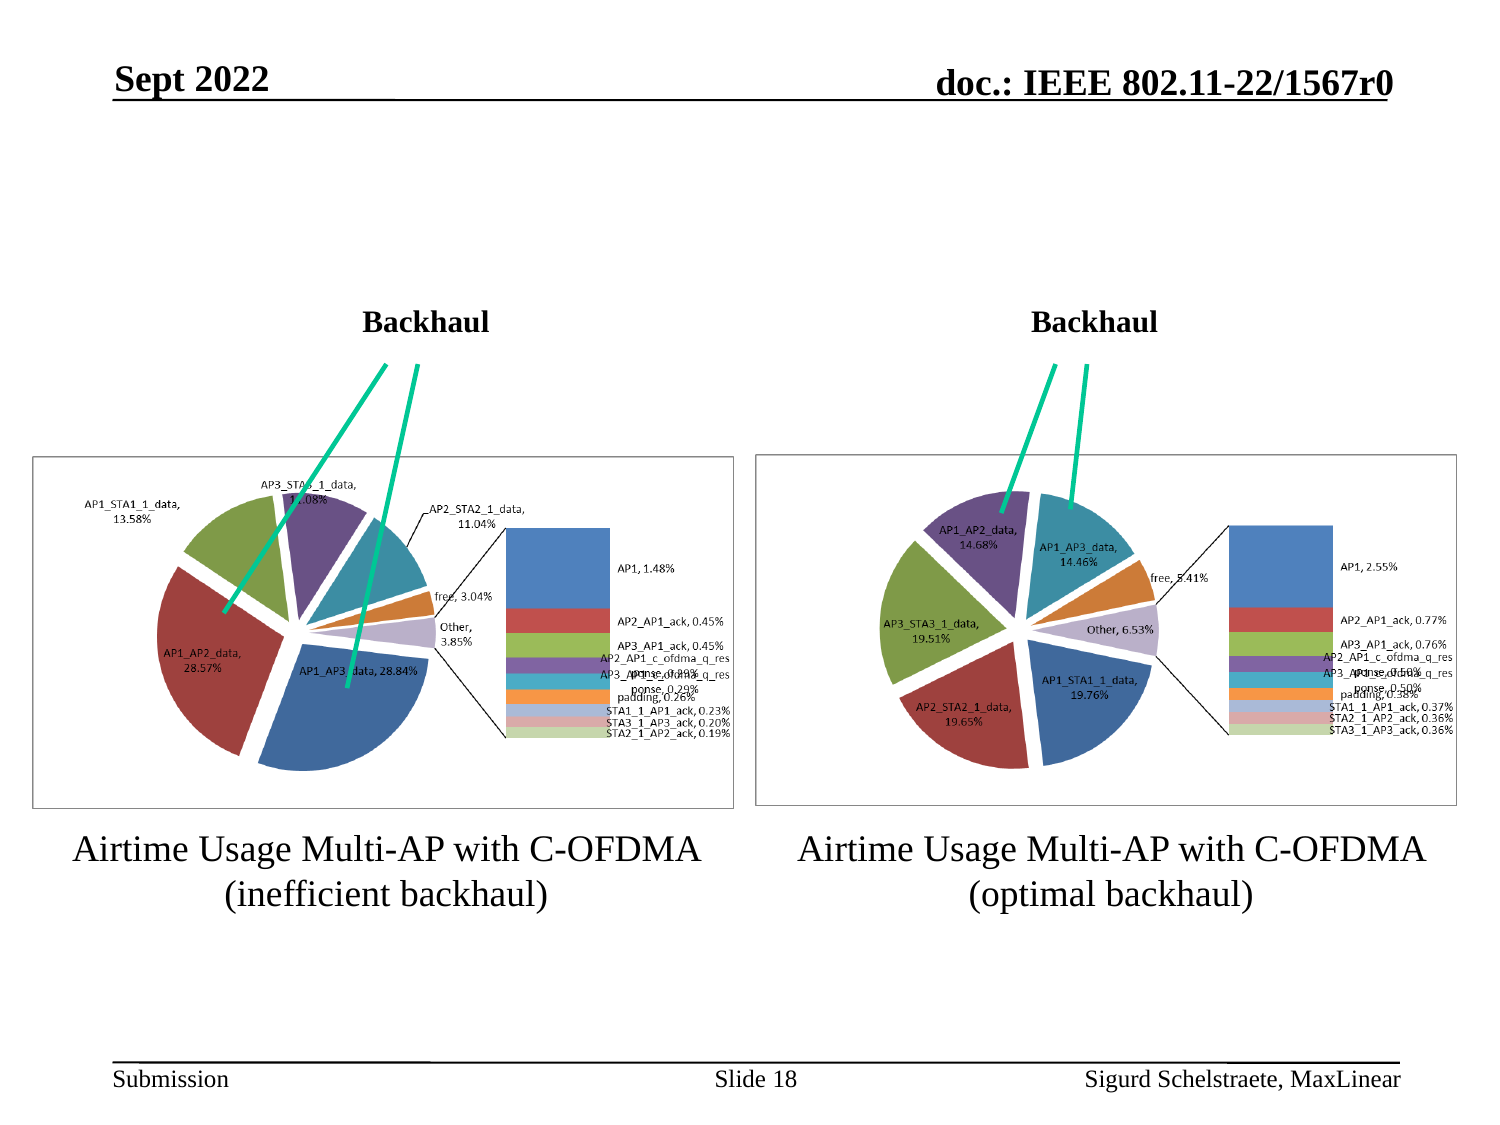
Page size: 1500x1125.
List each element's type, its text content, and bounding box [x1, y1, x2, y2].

text_box Backhaul [1016, 293, 1200, 347]
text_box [223, 363, 345, 614]
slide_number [114, 54, 423, 100]
text_box Airtime Usage Multi-AP with C-OFDMA (optimal backhaul) [766, 817, 1457, 922]
picture [31, 456, 734, 809]
slide_number 18 [712, 1061, 800, 1123]
text_box Backhaul [347, 293, 505, 347]
picture [754, 454, 1457, 807]
text_box Airtime Usage Multi-AP with C-OFDMA (inefficient backhaul) [39, 817, 734, 922]
footer Sigurd Schelstraete, MaxLinear [878, 1061, 1402, 1093]
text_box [1001, 363, 1056, 514]
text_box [1070, 363, 1088, 510]
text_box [346, 363, 419, 689]
